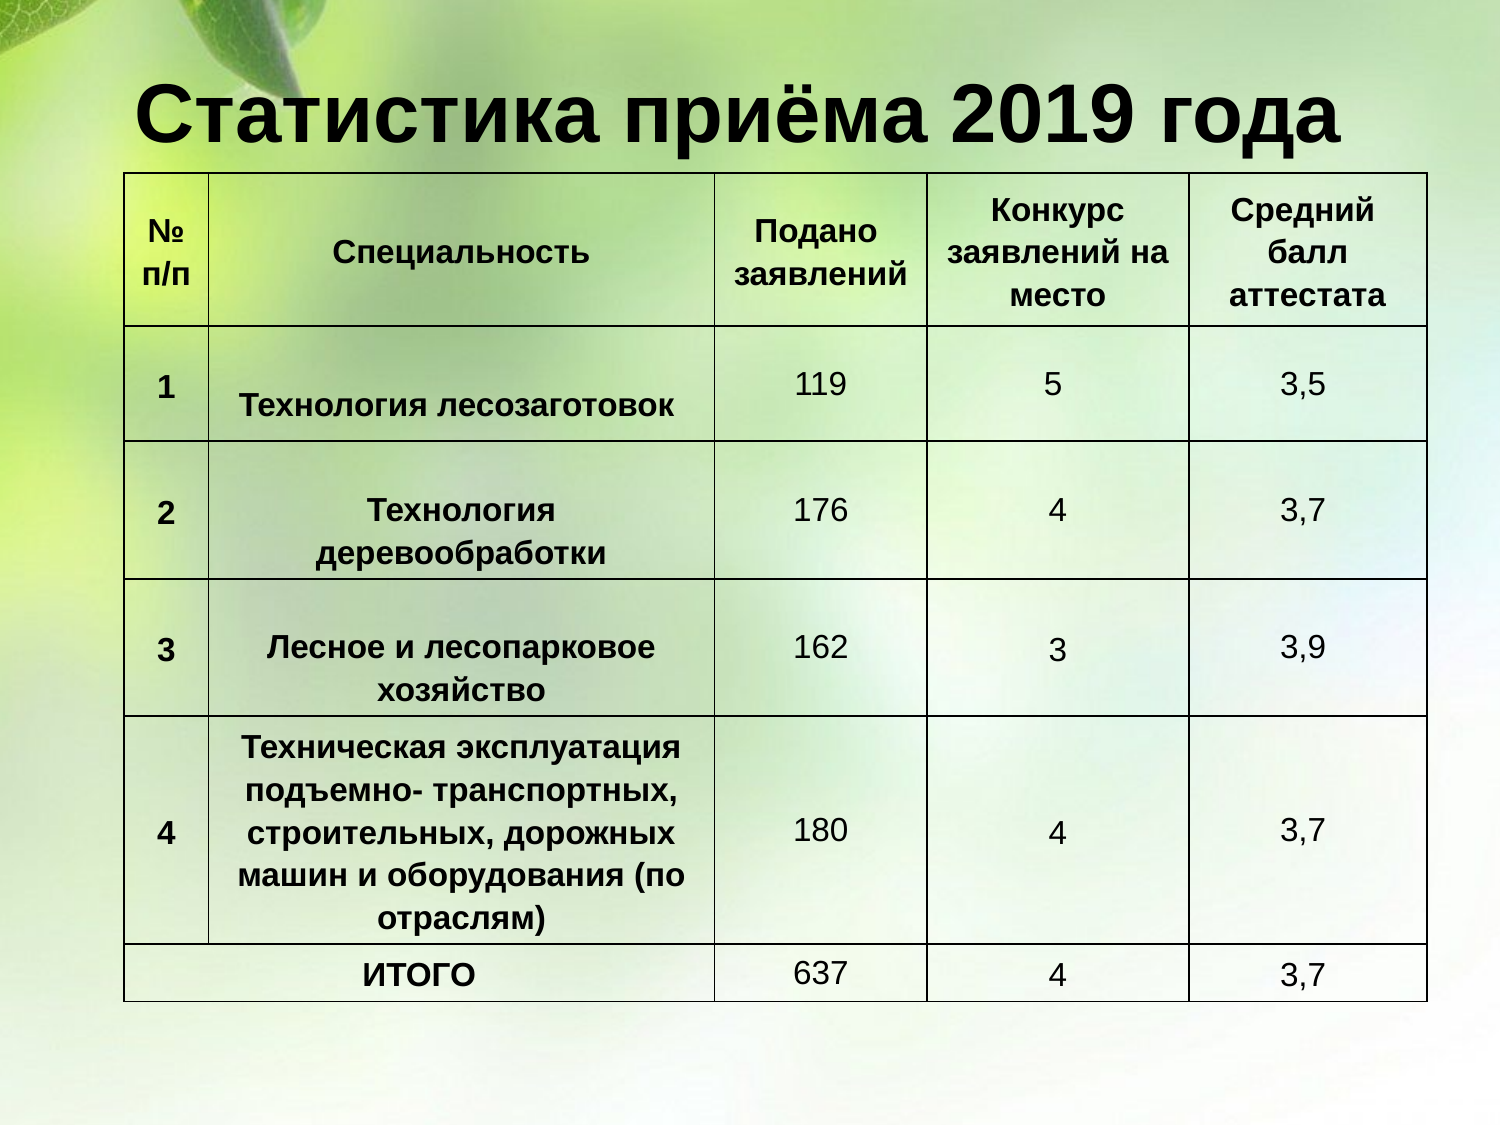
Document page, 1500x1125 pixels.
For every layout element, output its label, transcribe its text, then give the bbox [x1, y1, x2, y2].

title Статистика приёма 2019 года [74, 44, 1426, 173]
table_cell 3 [125, 580, 208, 715]
table_cell Лесное и лесопарковое хозяйство [209, 580, 714, 715]
table_cell 3 [928, 580, 1188, 715]
table_cell 5 [928, 327, 1188, 440]
table_cell 4 [928, 945, 1188, 1001]
table_cell Техническая эксплуатация подъемно- транспортных, строительных, дорожных машин и оборудования (по отраслям) [209, 717, 714, 943]
table_cell 176 [715, 442, 926, 578]
table_header Средний балл аттестата [1190, 174, 1426, 325]
table_cell 637 [715, 945, 926, 1001]
table_header № п/п [125, 174, 208, 325]
table_cell Технология лесозаготовок [209, 327, 714, 440]
table_cell 2 [125, 442, 208, 578]
table_cell 3,9 [1190, 580, 1426, 715]
table_cell Технология деревообработки [209, 442, 714, 578]
table_cell 3,5 [1190, 327, 1426, 440]
table_header Подано заявлений [715, 174, 926, 325]
table_cell 4 [928, 717, 1188, 943]
table_cell 3,7 [1190, 945, 1426, 1001]
table_header Специальность [209, 174, 714, 325]
picture [0, 0, 1500, 1125]
table_cell ИТОГО [125, 945, 714, 1001]
table_cell 4 [928, 442, 1188, 578]
table_cell 162 [715, 580, 926, 715]
table_header Конкурс заявлений на место [928, 174, 1188, 325]
table_cell 119 [715, 327, 926, 440]
table_cell 180 [715, 717, 926, 943]
table_cell 3,7 [1190, 717, 1426, 943]
table_cell 3,7 [1190, 442, 1426, 578]
table_cell 4 [125, 717, 208, 943]
table_cell 1 [125, 327, 208, 440]
